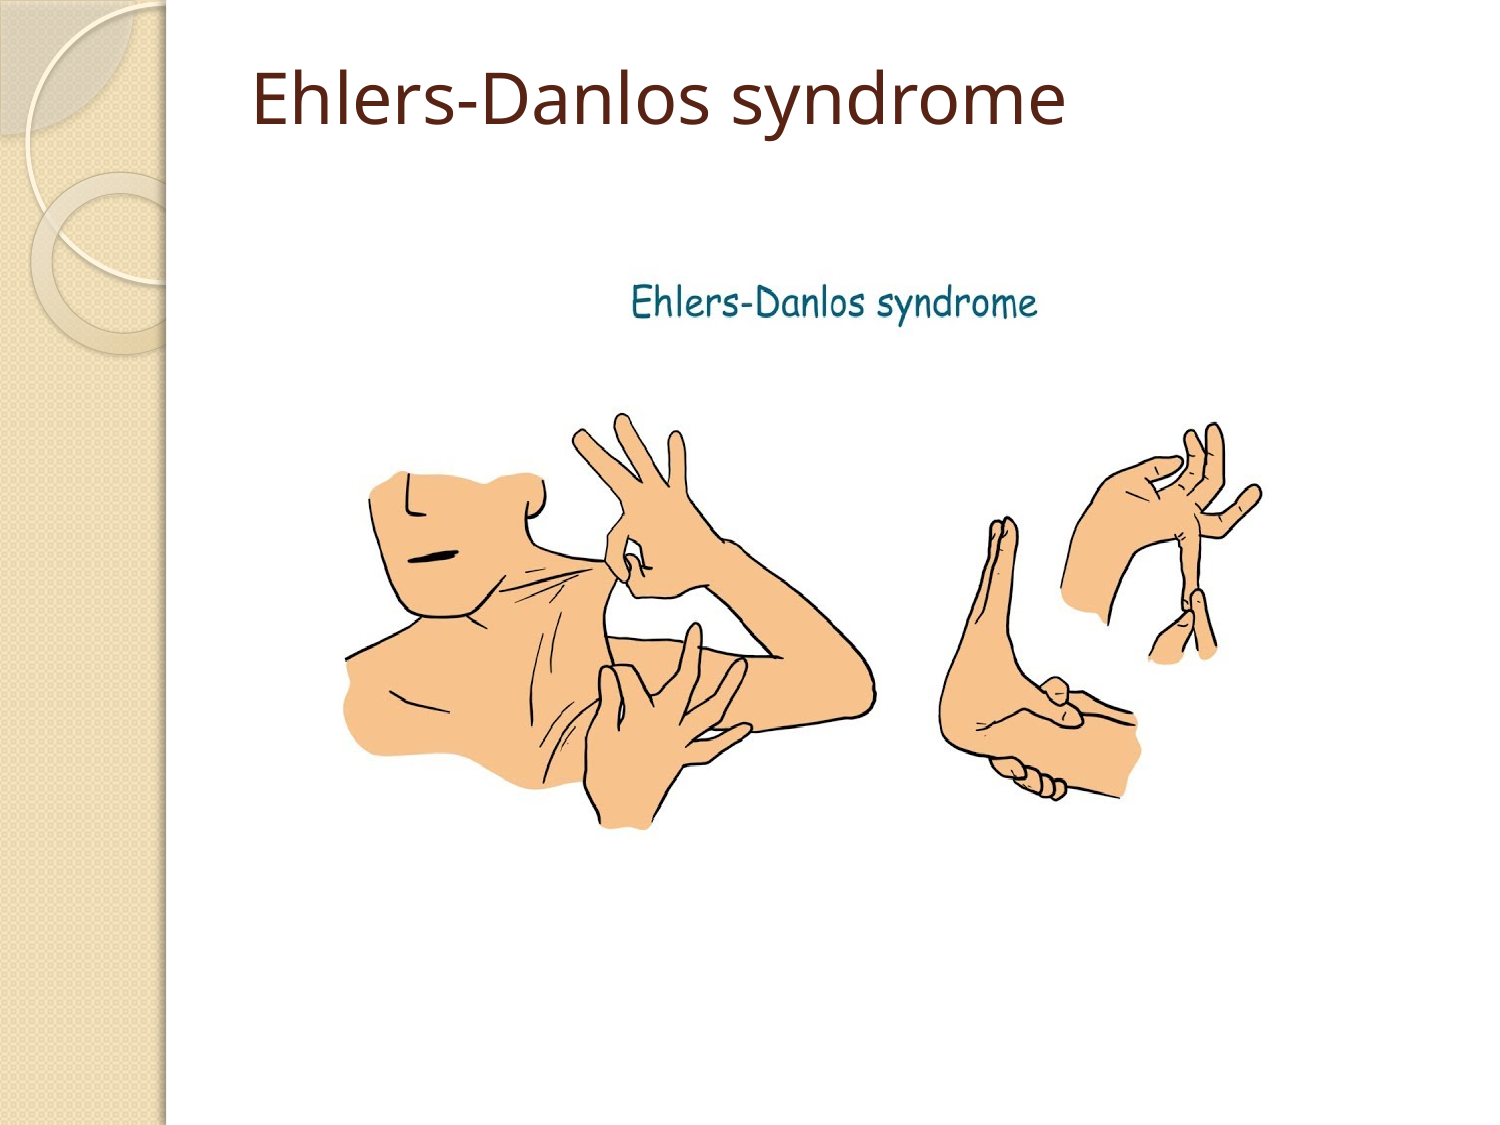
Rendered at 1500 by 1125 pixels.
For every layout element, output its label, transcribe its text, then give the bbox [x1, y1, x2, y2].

title Ehlers-Danlos syndrome [235, 45, 1466, 197]
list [199, 199, 1466, 901]
